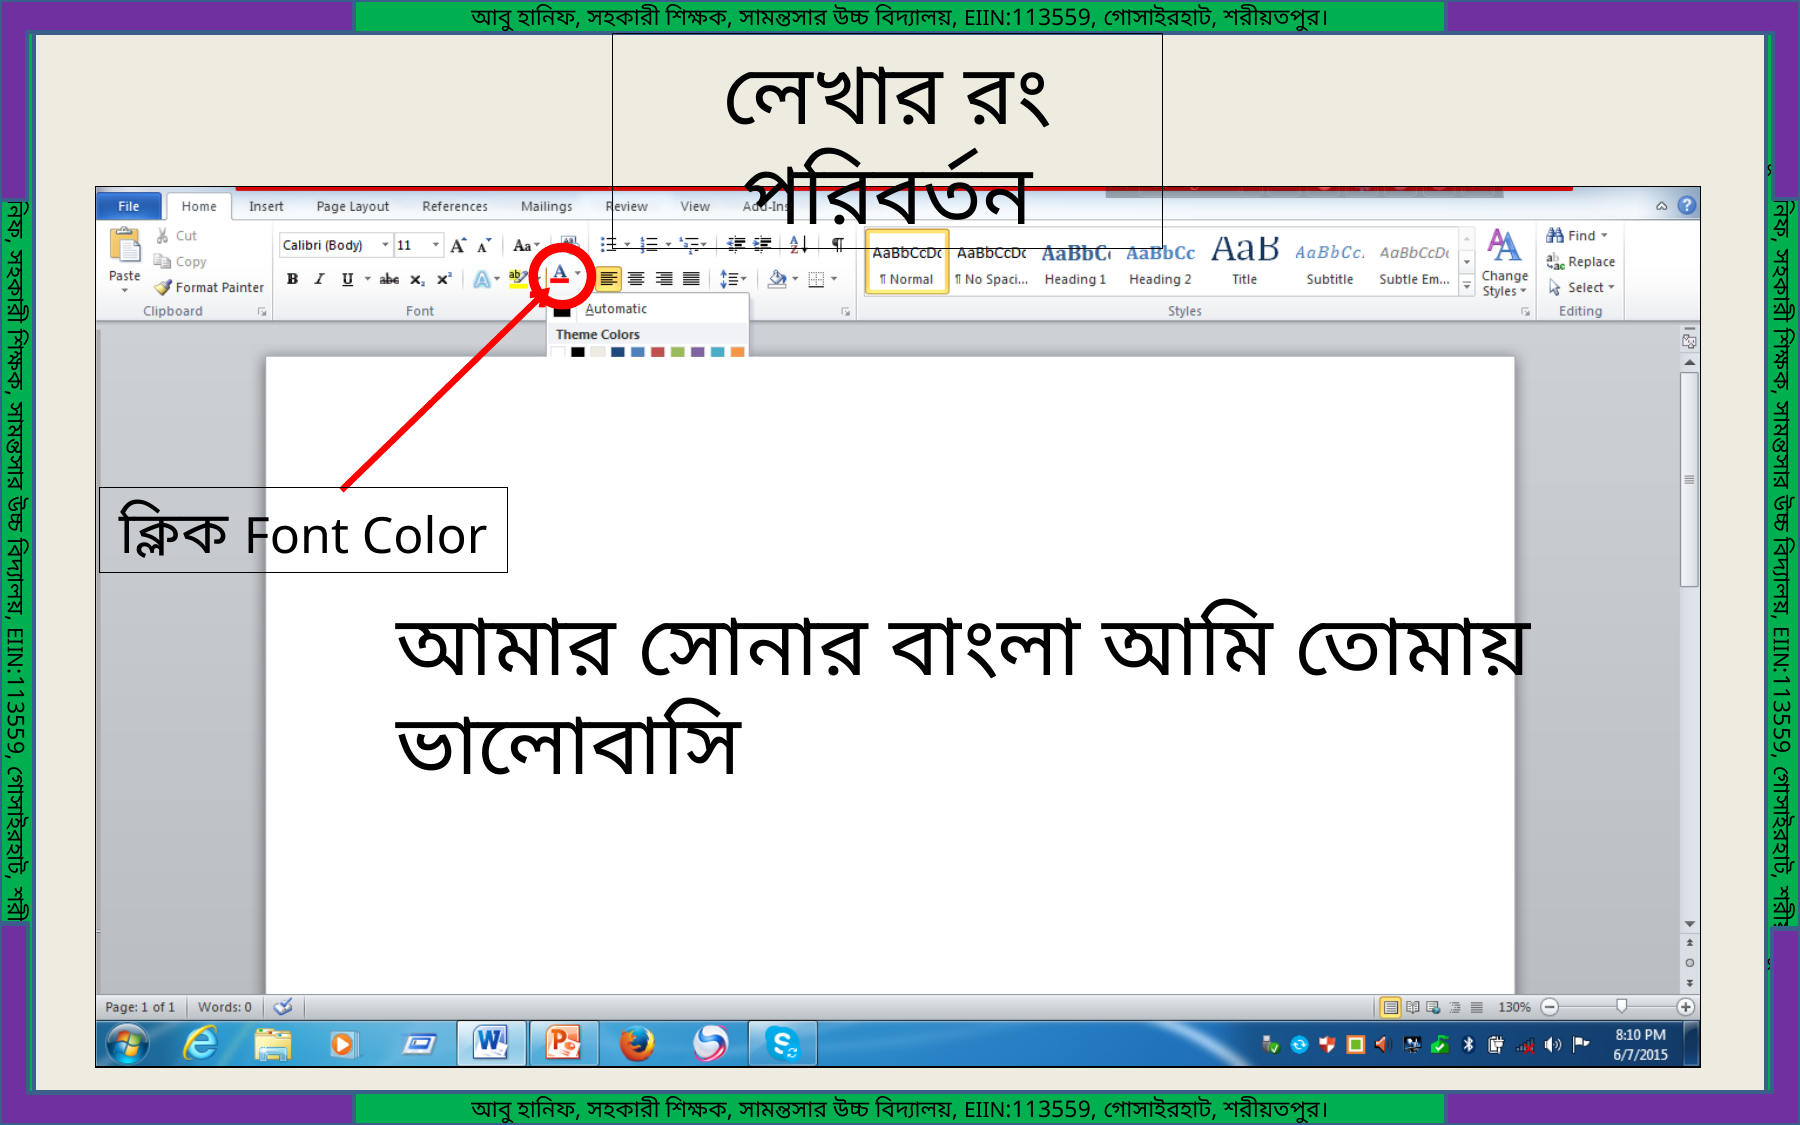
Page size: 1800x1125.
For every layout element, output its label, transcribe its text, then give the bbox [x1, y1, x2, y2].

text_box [341, 287, 551, 491]
text_box লেখার রং পরিবর্তন [612, 33, 1163, 185]
picture [96, 187, 1701, 1067]
